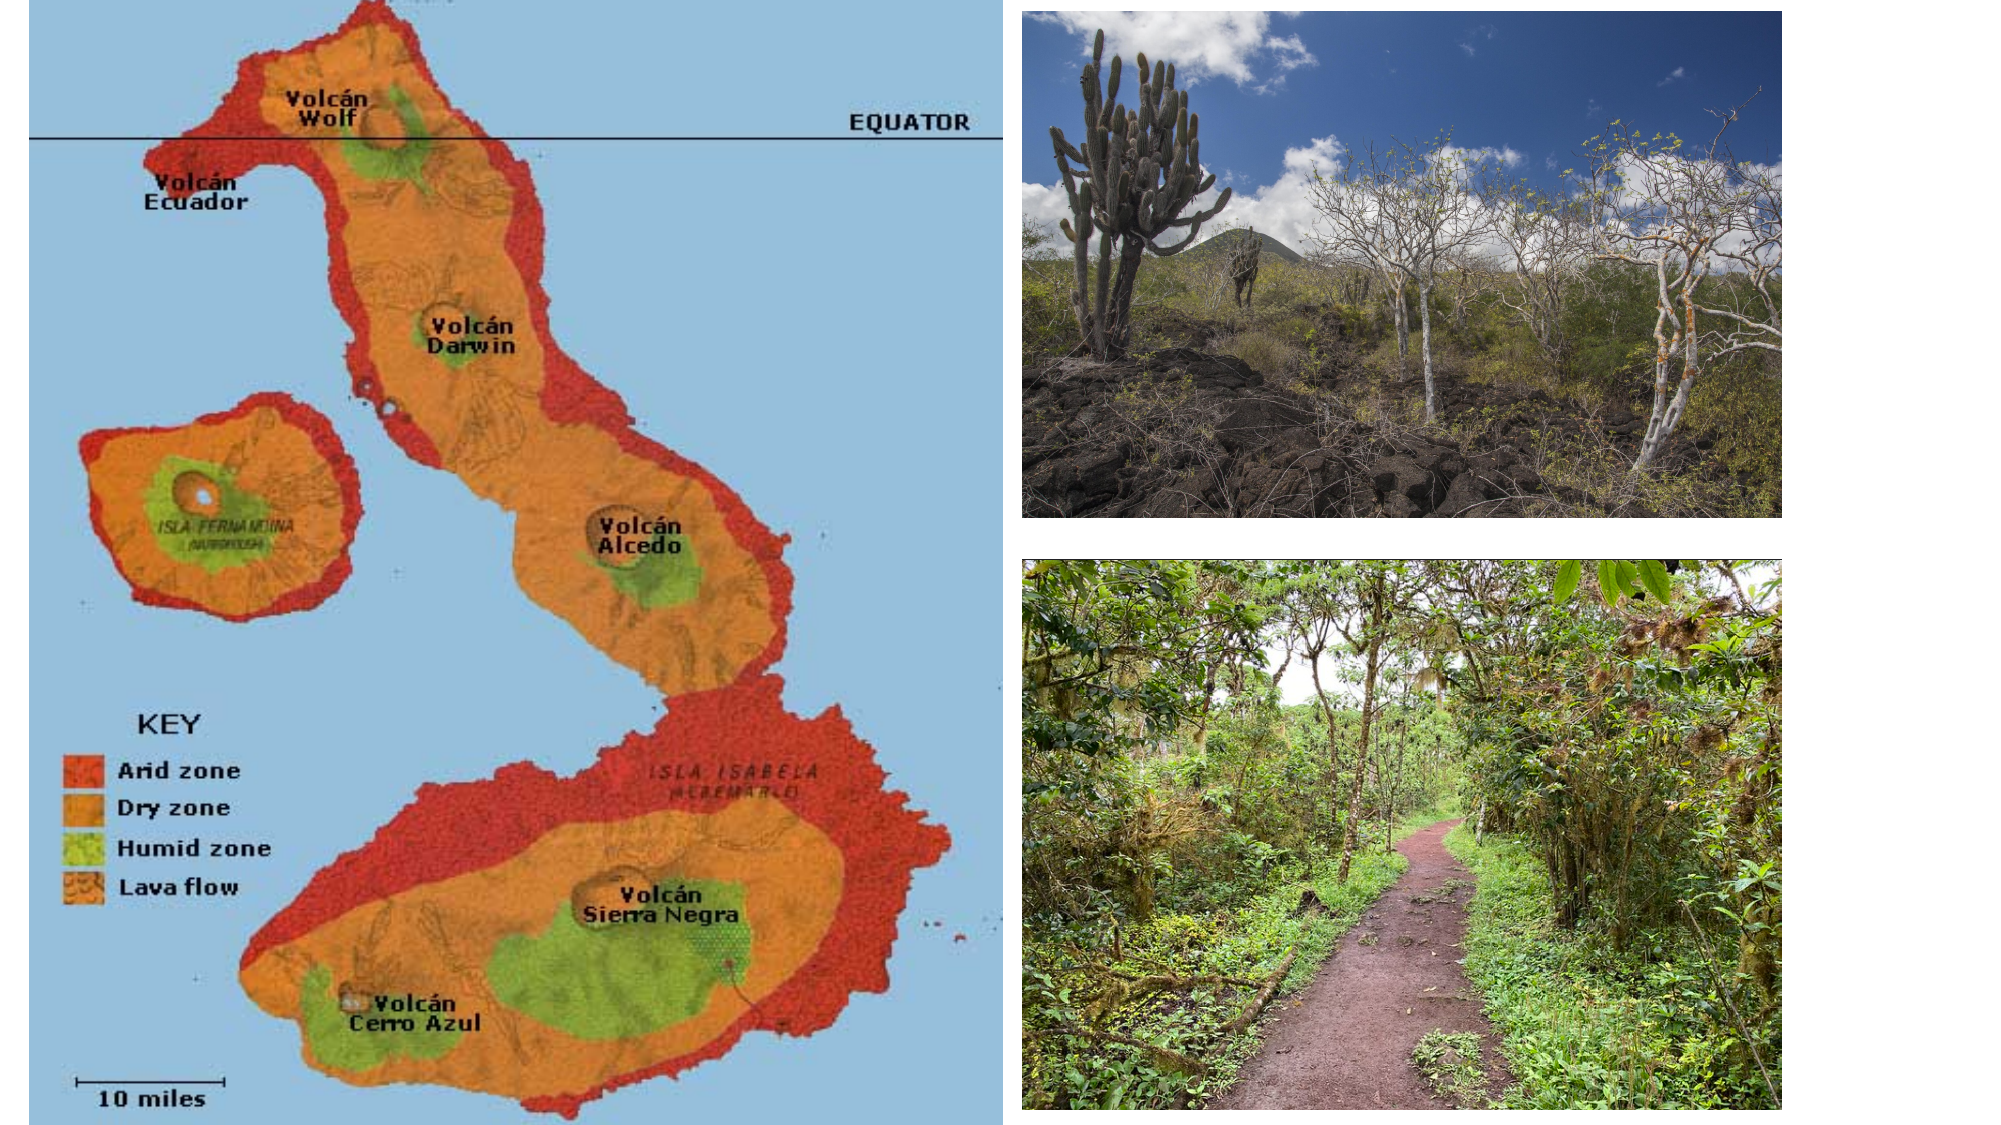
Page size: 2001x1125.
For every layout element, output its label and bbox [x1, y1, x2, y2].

picture [29, 0, 1003, 1125]
picture [1022, 11, 1782, 518]
picture [1022, 559, 1782, 1110]
